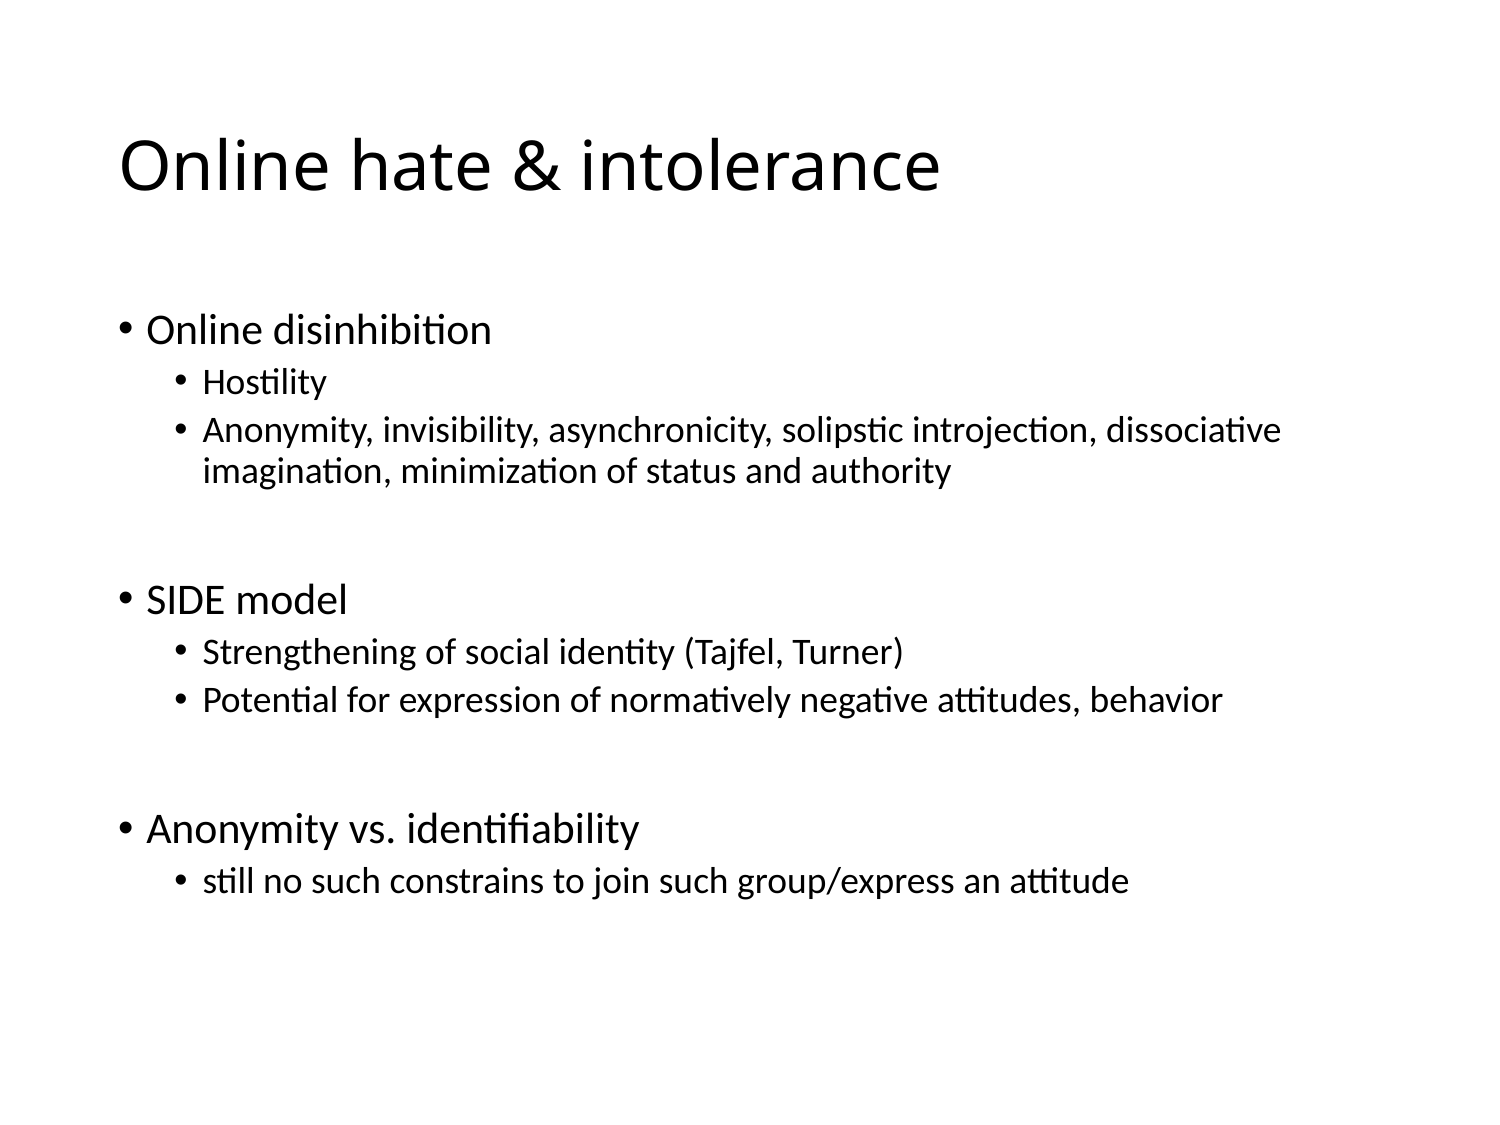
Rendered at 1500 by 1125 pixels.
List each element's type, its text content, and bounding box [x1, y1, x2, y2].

title Online hate & intolerance [103, 59, 1397, 278]
list Online disinhibition Hostility Anonymity, invisibility, asynchronicity, solipstic introjection, dissociative imagination, minimization of status and authority SIDE model Strengthening of social identity (Tajfel, Turner) Potential for expression of normatively negative attitudes, behavior Anonymity vs. identifiability still no such constrains to join such group/express an attitude [103, 299, 1397, 1014]
